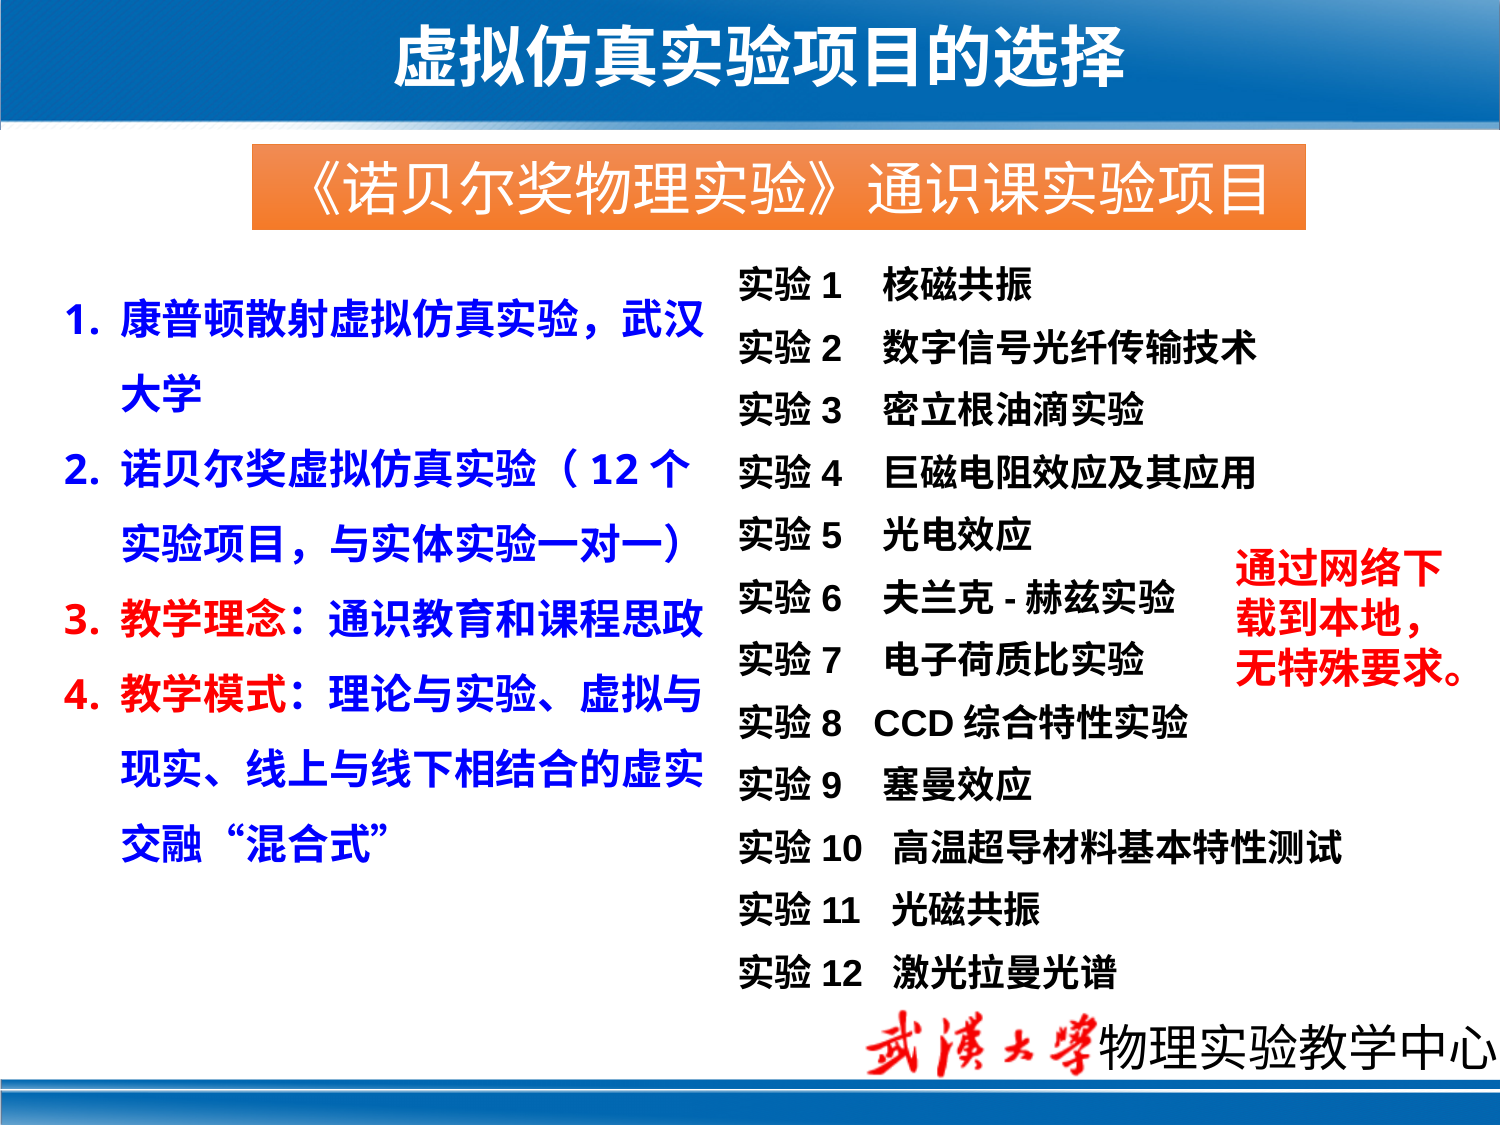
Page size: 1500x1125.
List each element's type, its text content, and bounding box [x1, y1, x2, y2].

text_box 康普顿散射虚拟仿真实验，武汉大学 诺贝尔奖虚拟仿真实验（12个实验项目，与实体实验一对一） 教学理念：通识教育和课程思政 教学模式：理论与实验、虚拟与现实、线上与线下相结合的虚实交融“混合式” [49, 260, 722, 1000]
text_box 实验1 核磁共振 实验2 数字信号光纤传输技术 实验3 密立根油滴实验 实验4 巨磁电阻效应及其应用 实验5 光电效应 实验6 夫兰克-赫兹实验 实验7 电子荷质比实验 实验8 CCD综合特性实验 实验9 塞曼效应 实验10 高温超导材料基本特性测试 实验11 光磁共振 实验12 激光拉曼光谱 [722, 236, 1361, 1000]
text_box 通过网络下载到本地，无特殊要求。 [1220, 534, 1462, 700]
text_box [0, 1000, 1500, 1125]
text_box 《诺贝尔奖物理实验》通识课实验项目 [252, 144, 1306, 230]
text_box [0, 0, 1500, 130]
